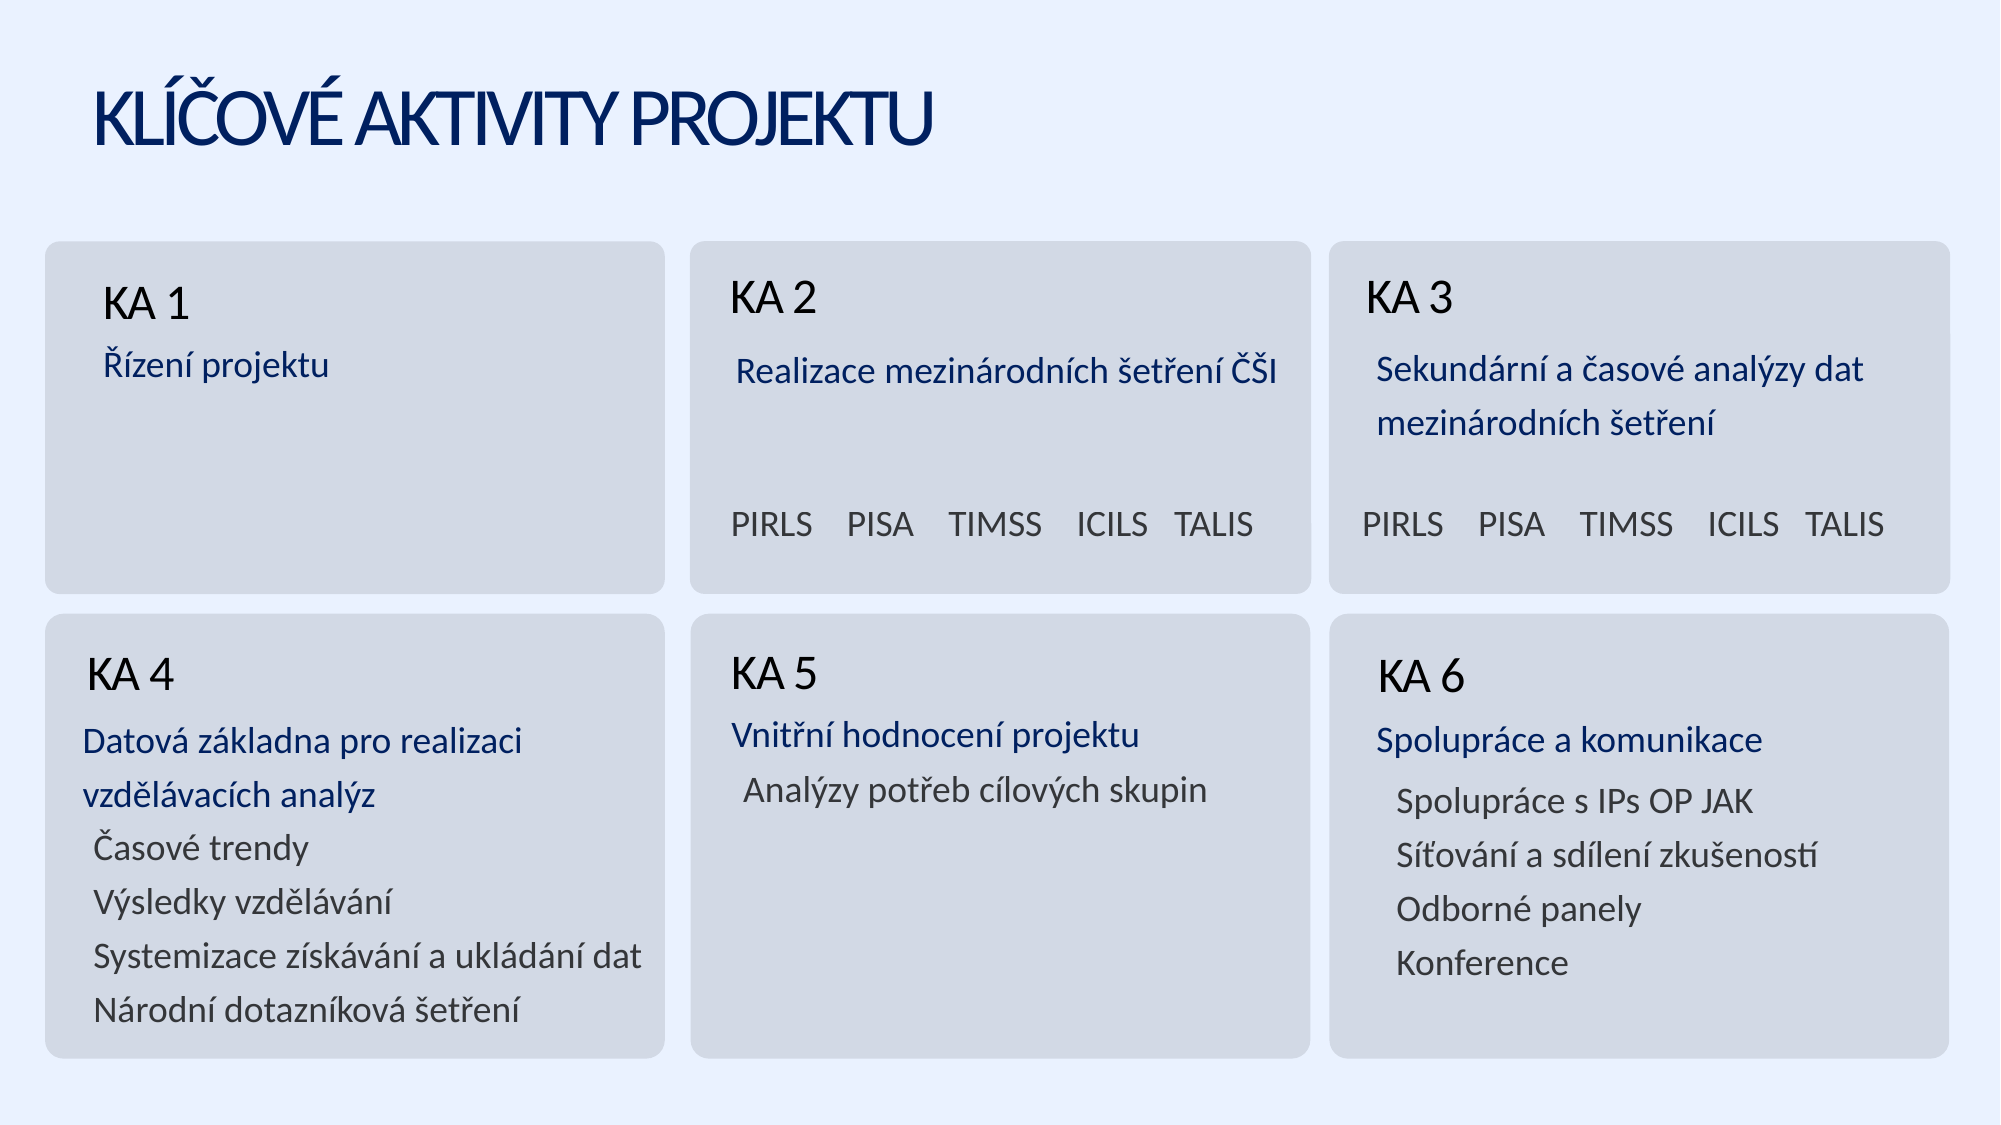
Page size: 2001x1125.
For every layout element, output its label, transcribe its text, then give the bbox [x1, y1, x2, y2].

text_box Realizace mezinárodních šetření ČŠI [735, 329, 1311, 430]
text_box [689, 612, 1312, 1060]
text_box Řízení projektu [103, 323, 461, 435]
text_box KA 3 [1366, 255, 1725, 331]
text_box Časové trendy Výsledky vzdělávání Systemizace získávání a ukládání dat Národní dotazníková šetření [93, 806, 676, 1038]
text_box [43, 240, 666, 596]
text_box [1328, 612, 1951, 1060]
text_box Vnitřní hodnocení projektu [731, 694, 1305, 763]
text_box Sekundární a časové analýzy dat mezinárodních šetření [1376, 326, 1950, 504]
text_box [1327, 240, 1952, 596]
text_box KA 6 [1378, 634, 1736, 698]
text_box PIRLS PISA TIMSS ICILS TALIS [730, 482, 1267, 552]
text_box PIRLS PISA TIMSS ICILS TALIS [1361, 482, 1898, 552]
text_box KA 5 [731, 631, 1089, 694]
text_box KA 2 [730, 255, 1089, 331]
text_box Klíčové aktivity projektu [92, 61, 1196, 175]
text_box [43, 612, 666, 1060]
text_box Analýzy potřeb cílových skupin [743, 748, 1326, 818]
text_box KA 4 [86, 632, 445, 699]
text_box [688, 240, 1313, 596]
text_box Datová základna pro realizaci vzdělávacích analýz [82, 699, 656, 823]
text_box Spolupráce a komunikace [1376, 698, 1950, 768]
text_box KA 1 [103, 262, 461, 323]
text_box Spolupráce s IPs OP JAK Síťování a sdílení zkušeností Odborné panely Konference [1396, 759, 1979, 991]
